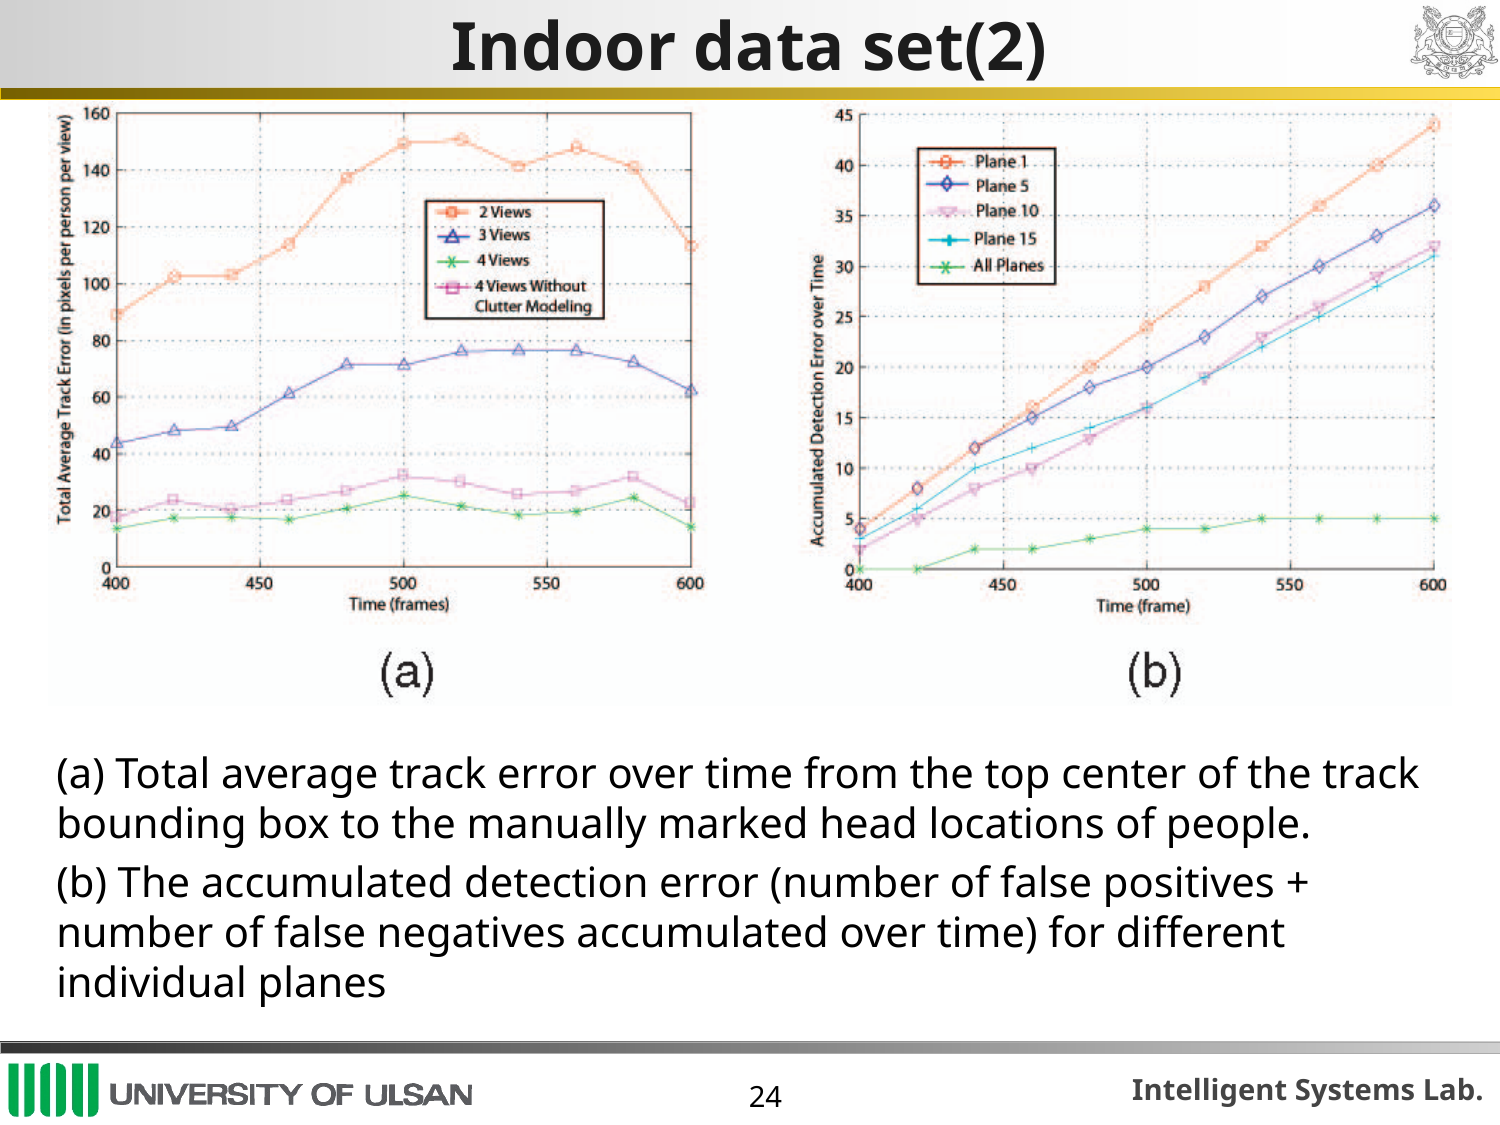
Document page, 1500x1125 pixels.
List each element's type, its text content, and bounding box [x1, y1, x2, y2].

picture [5, 1058, 101, 1118]
title Indoor data set(2) [0, 0, 1500, 88]
picture [47, 101, 1452, 706]
text_box (a) Total average track error over time from the top center of the track bounding box to the manually marked head locations of people. (b) The accumulated detection error (number of false positives + number of false negatives accumulated over time) for different individual planes [41, 739, 1459, 1024]
